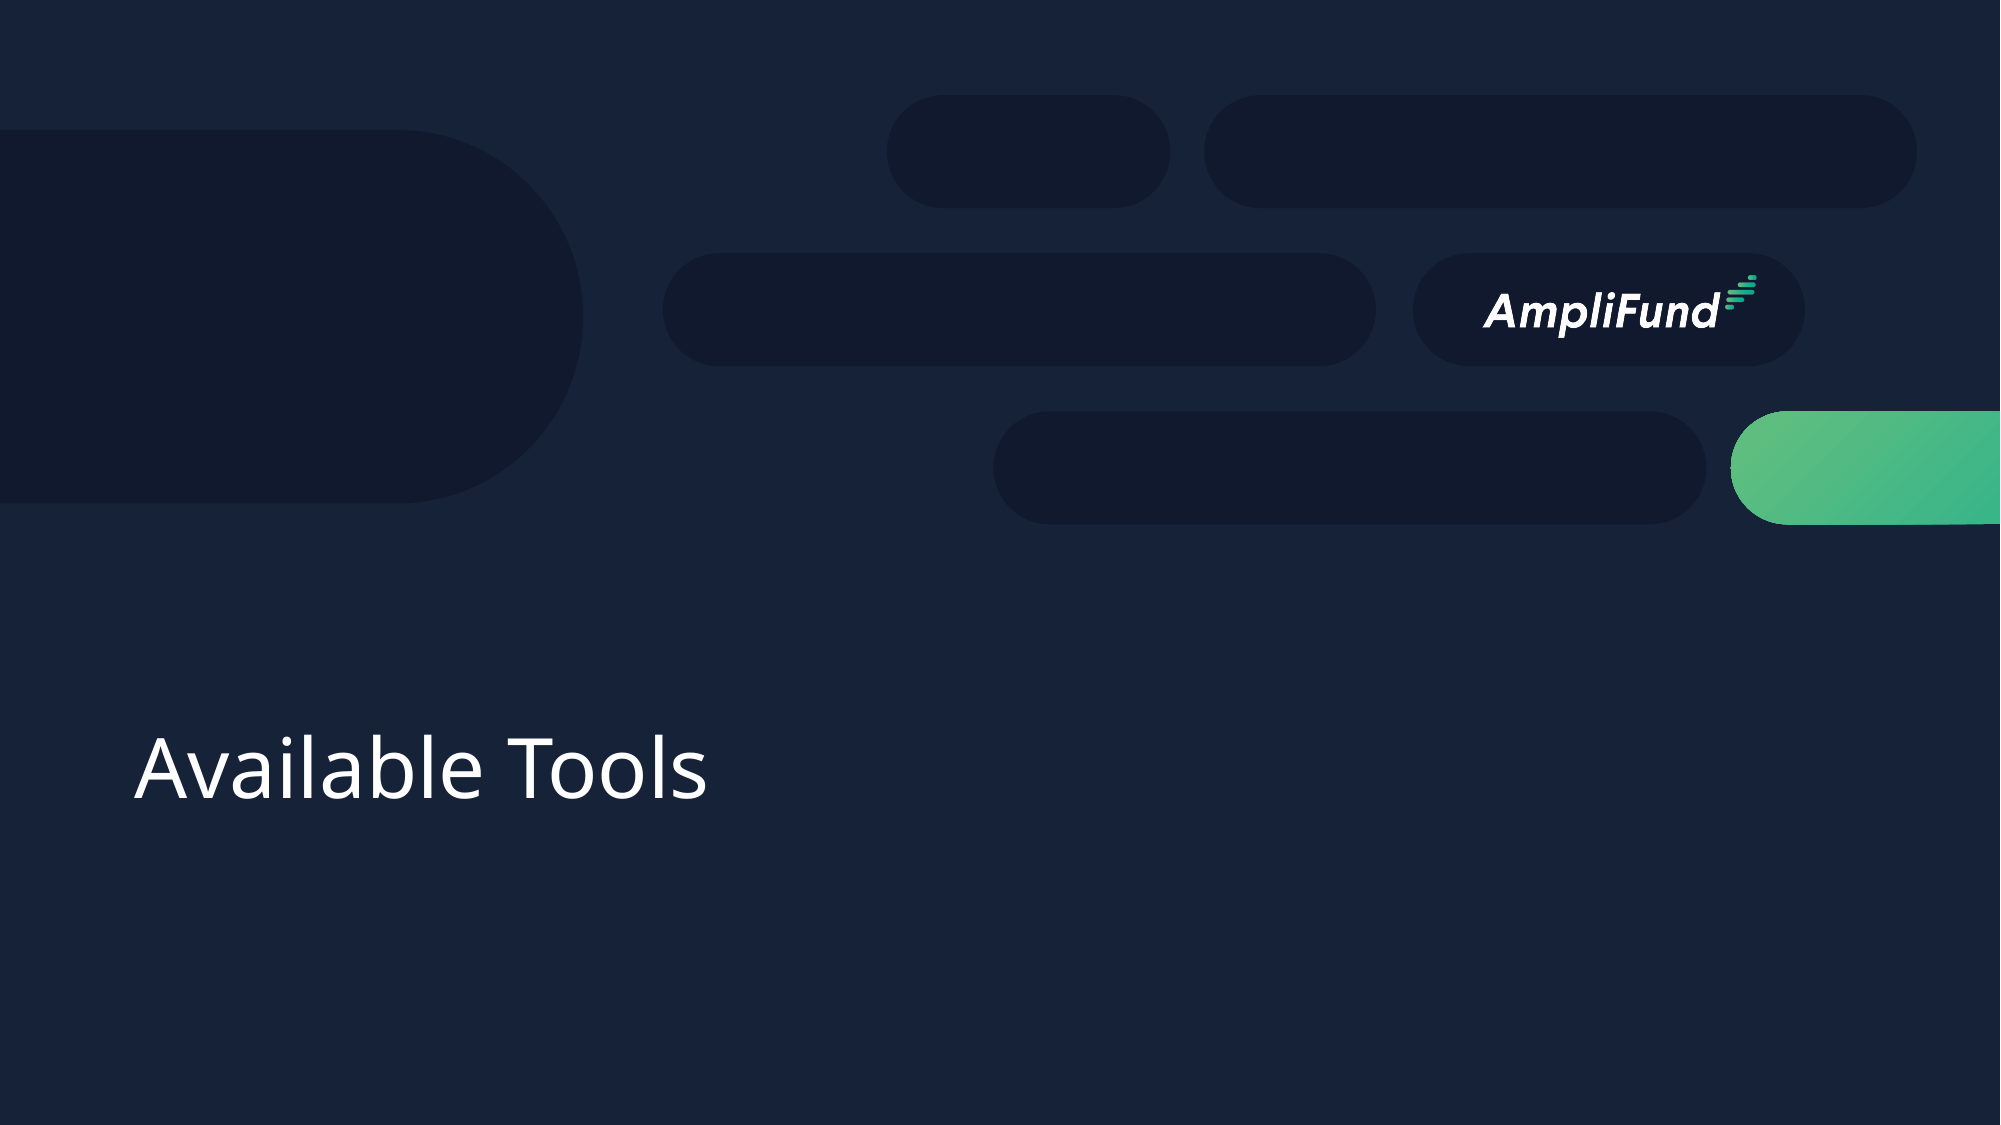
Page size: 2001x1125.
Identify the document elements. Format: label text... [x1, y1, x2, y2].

picture [1482, 275, 1757, 338]
list Available Tools [119, 718, 1850, 918]
